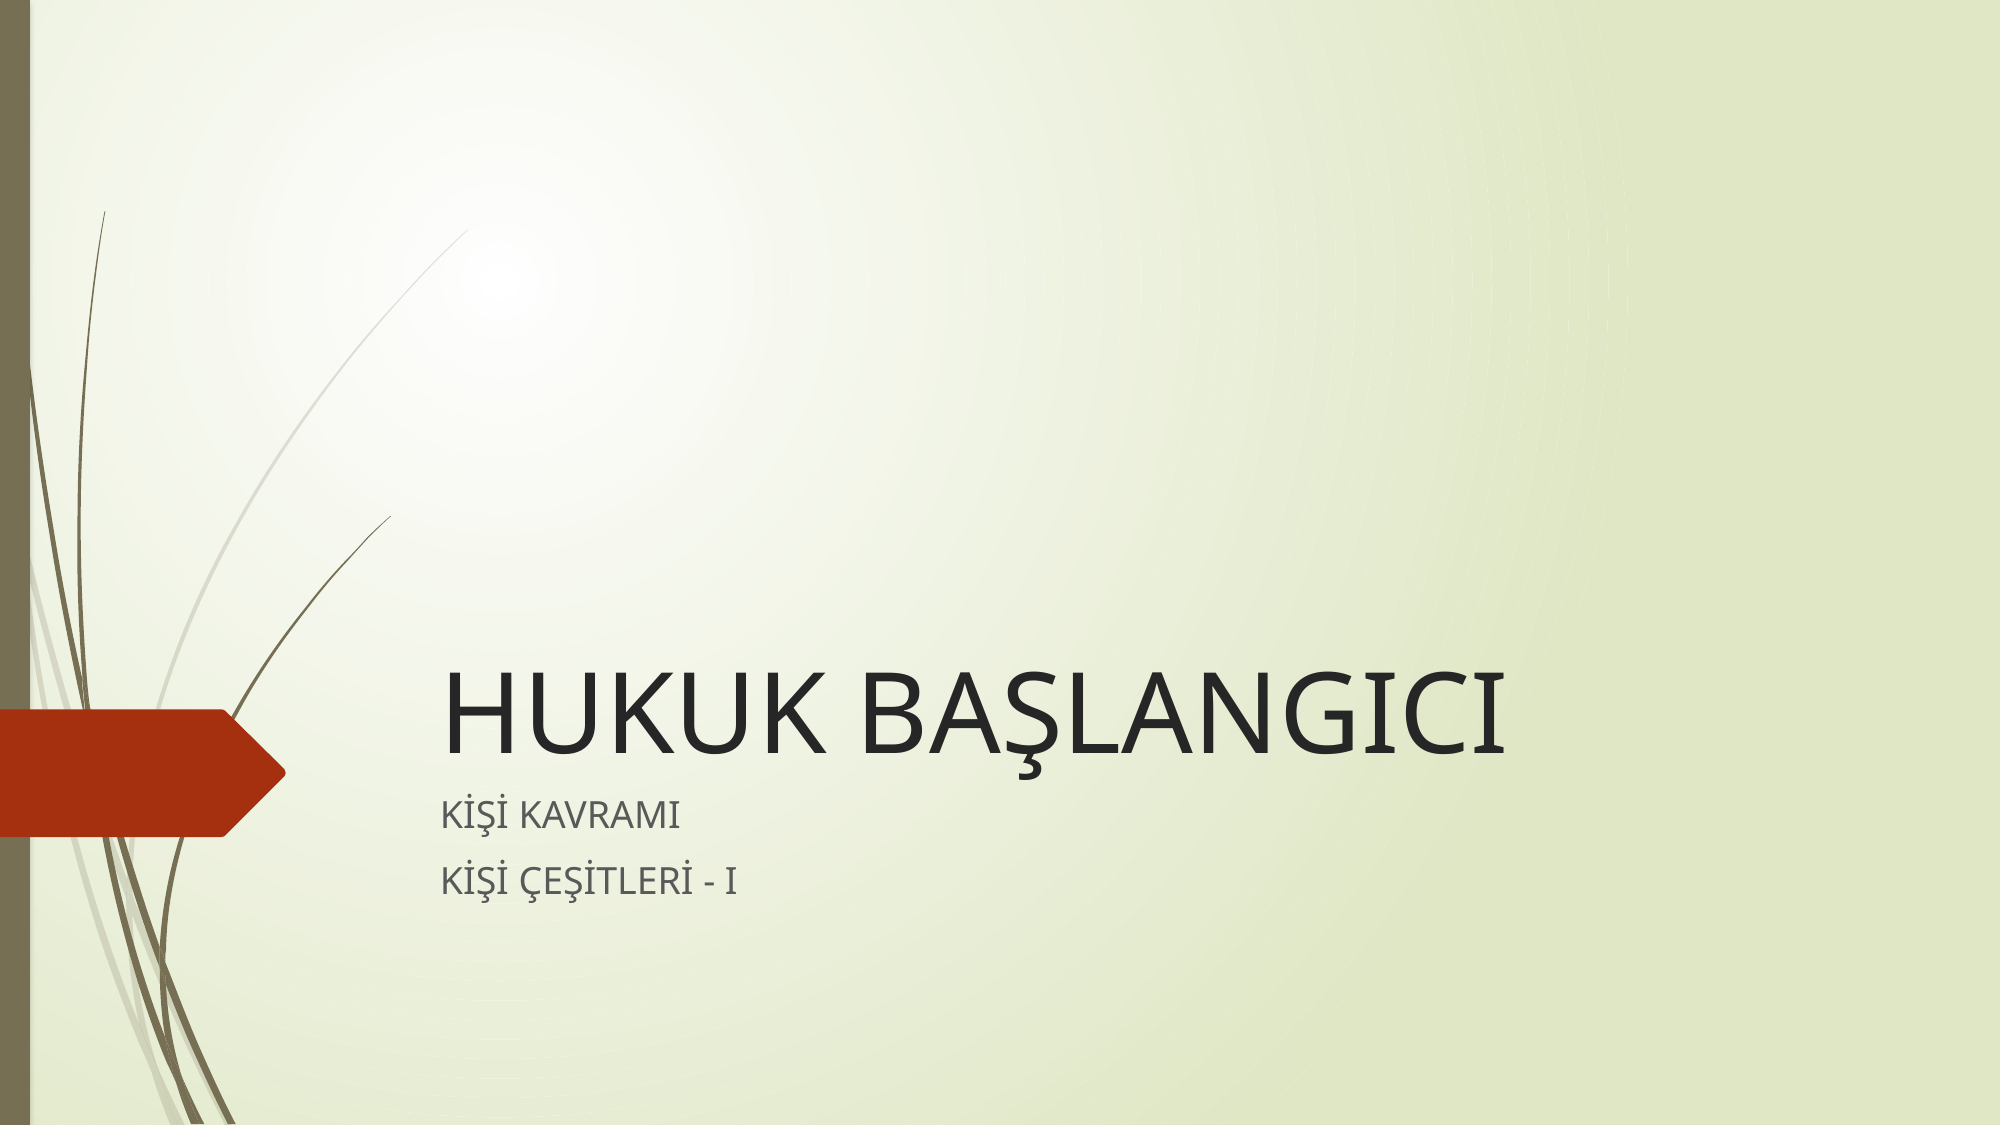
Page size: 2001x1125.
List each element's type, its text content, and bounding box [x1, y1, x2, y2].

subtitle KİŞİ KAVRAMI KİŞİ ÇEŞİTLERİ - I [424, 783, 1888, 969]
title HUKUK BAŞLANGICI [424, 412, 1888, 783]
